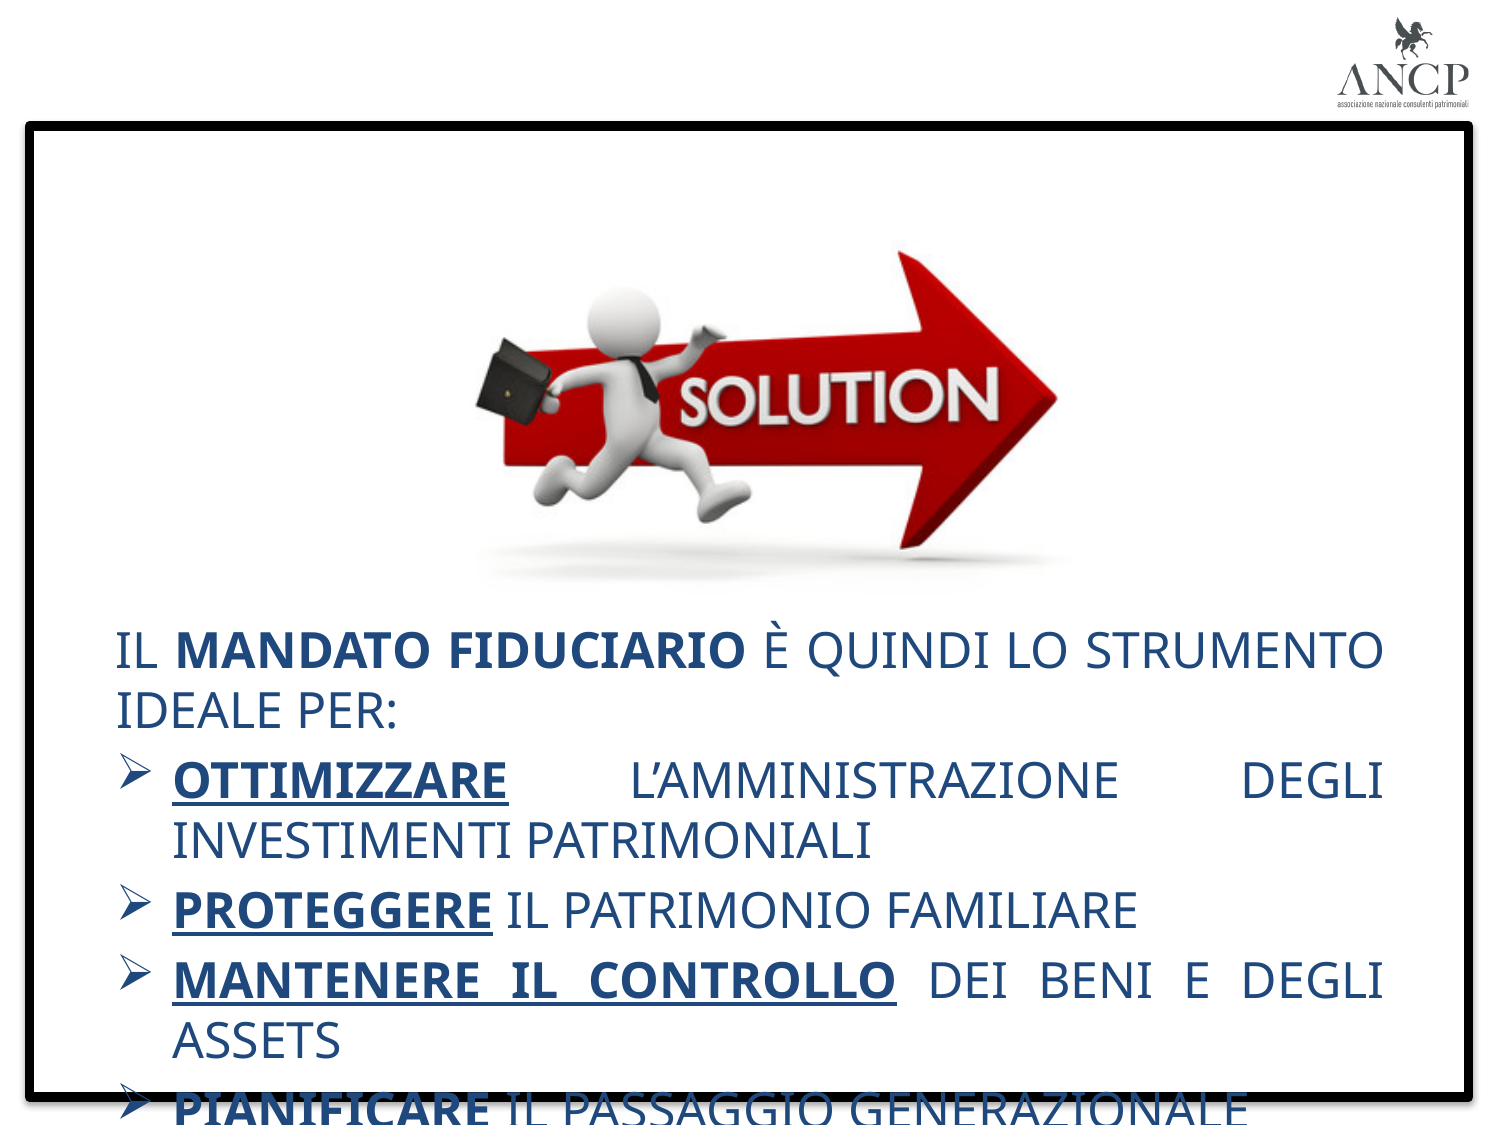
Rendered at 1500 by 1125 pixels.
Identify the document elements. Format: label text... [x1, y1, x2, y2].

picture [462, 199, 1076, 616]
picture [14, 114, 1484, 1117]
picture [1337, 17, 1469, 109]
text_box Il Mandato Fiduciario è quindi lo strumento ideale per: ottimizzare l’amministrazione degli investimenti patrimoniali proteggere il patrimonio familiare mantenere il controllo dei beni e degli assets pianificare il passaggio generazionale garantire la riservatezza verso i terzi [100, 610, 1400, 1125]
